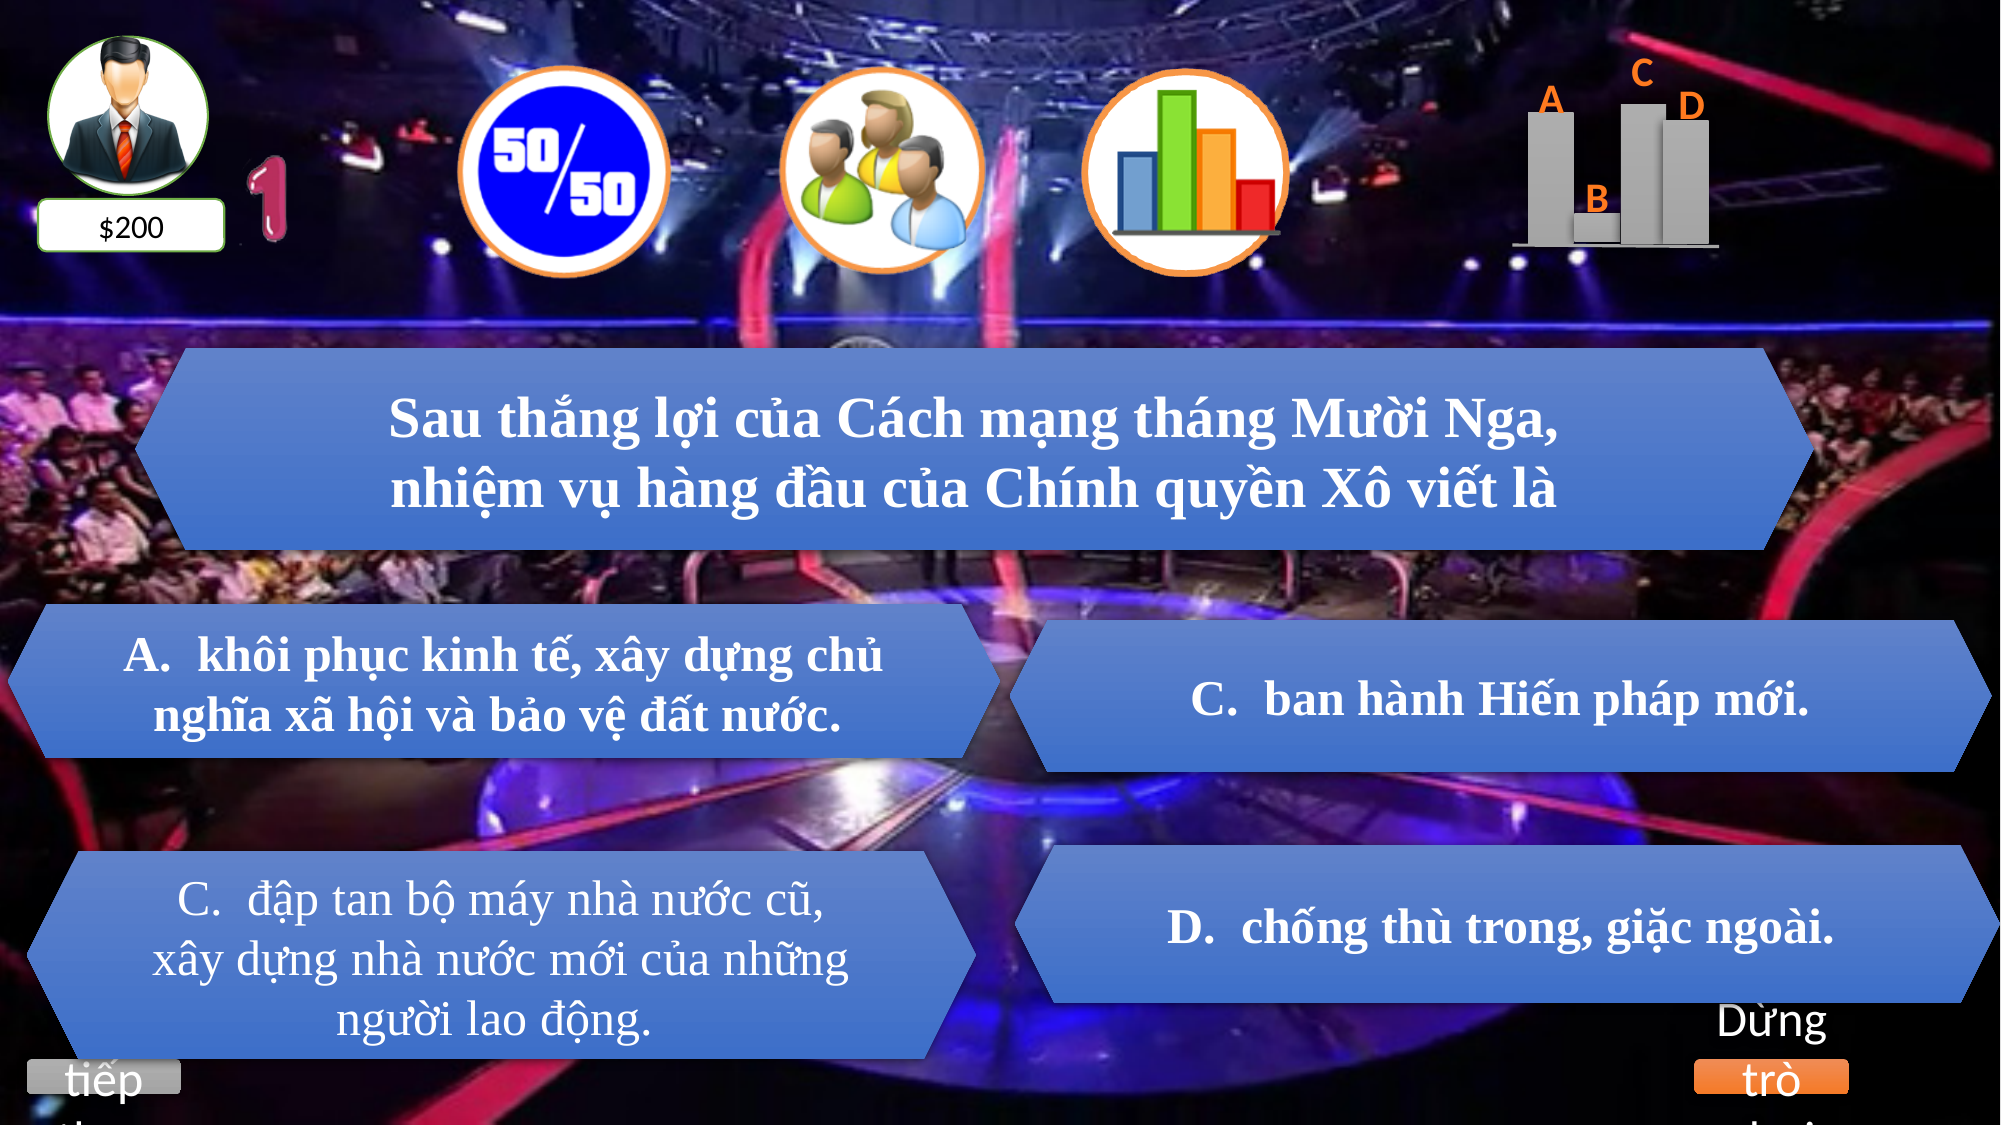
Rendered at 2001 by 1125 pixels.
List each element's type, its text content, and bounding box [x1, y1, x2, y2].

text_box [1524, 84, 1578, 244]
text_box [1570, 178, 1615, 242]
text_box Câu tiếp theo [26, 1058, 182, 1095]
text_box Sau thắng lợi của Cách mạng tháng Mười Nga, nhiệm vụ hàng đầu của Chính quyền Xô viết là [135, 347, 1814, 551]
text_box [1663, 84, 1718, 244]
text_box $200 [36, 197, 224, 253]
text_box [1615, 39, 1670, 244]
text_box c. đập tan bộ máy nhà nước cũ, xây dựng nhà nước mới của những người lao động. [26, 851, 976, 1059]
picture [0, 0, 2001, 1125]
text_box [48, 36, 208, 195]
text_box D. chống thù trong, giặc ngoài. [1014, 844, 2000, 1003]
text_box Dừng trò chơi [1694, 1058, 1850, 1095]
text_box C. ban hành Hiến pháp mới. [1009, 619, 1992, 772]
text_box a. khôi phục kinh tế, xây dựng chủ nghĩa xã hội và bảo vệ đất nước. [7, 604, 1001, 759]
